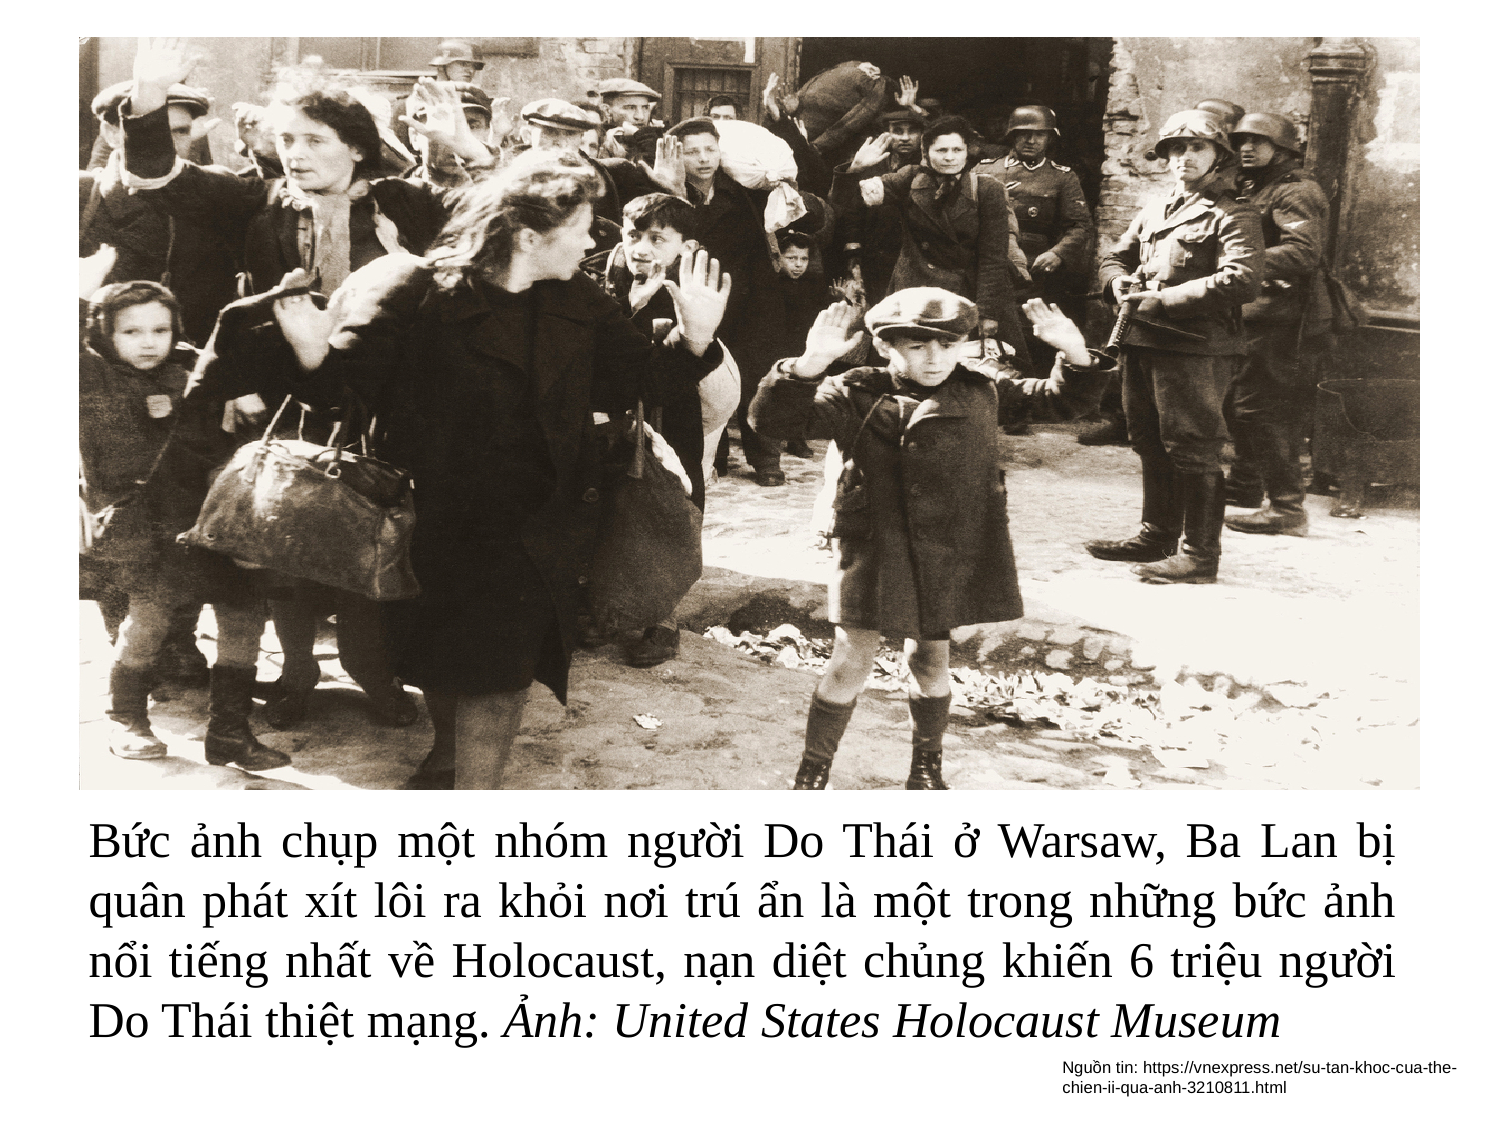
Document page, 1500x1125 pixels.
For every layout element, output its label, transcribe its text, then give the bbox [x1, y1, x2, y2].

picture [78, 37, 1420, 791]
text_box Nguồn tin: https://vnexpress.net/su-tan-khoc-cua-the-chien-ii-qua-anh-3210811.html [1047, 1049, 1500, 1105]
text_box Bức ảnh chụp một nhóm người Do Thái ở Warsaw, Ba Lan bị quân phát xít lôi ra khỏi nơi trú ẩn là một trong những bức ảnh nổi tiếng nhất về Holocaust, nạn diệt chủng khiến 6 triệu người Do Thái thiệt mạng. Ảnh: United States Holocaust Museum [73, 800, 1412, 1055]
